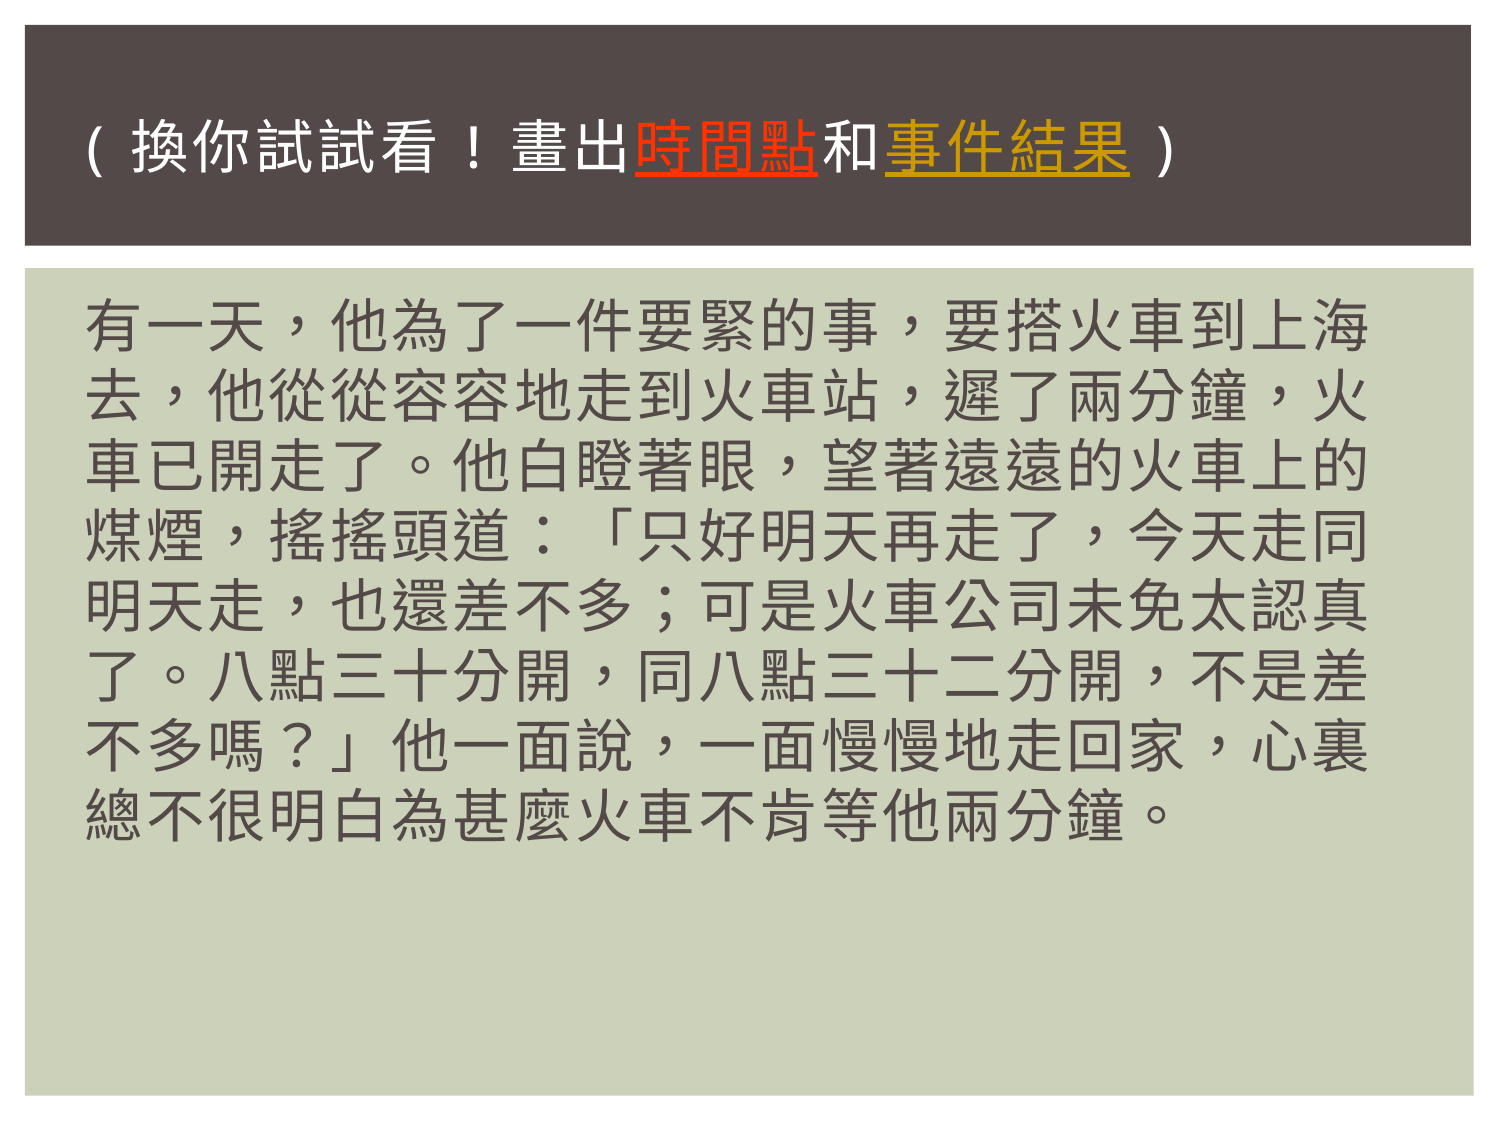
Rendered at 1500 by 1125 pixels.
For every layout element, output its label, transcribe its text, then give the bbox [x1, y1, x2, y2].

list 有一天，他為了一件要緊的事，要搭火車到上海去，他從從容容地走到火車站，遲了兩分鐘，火車已開走了。他白瞪著眼，望著遠遠的火車上的煤煙，搖搖頭道：「只好明天再走了，今天走同明天走，也還差不多；可是火車公司未免太認真了。八點三十分開，同八點三十二分開，不是差不多嗎？」他一面說，一面慢慢地走回家，心裏總不很明白為甚麼火車不肯等他兩分鐘。 [62, 282, 1442, 1005]
title (換你試試看!畫出時間點和事件結果) [62, 58, 1438, 232]
